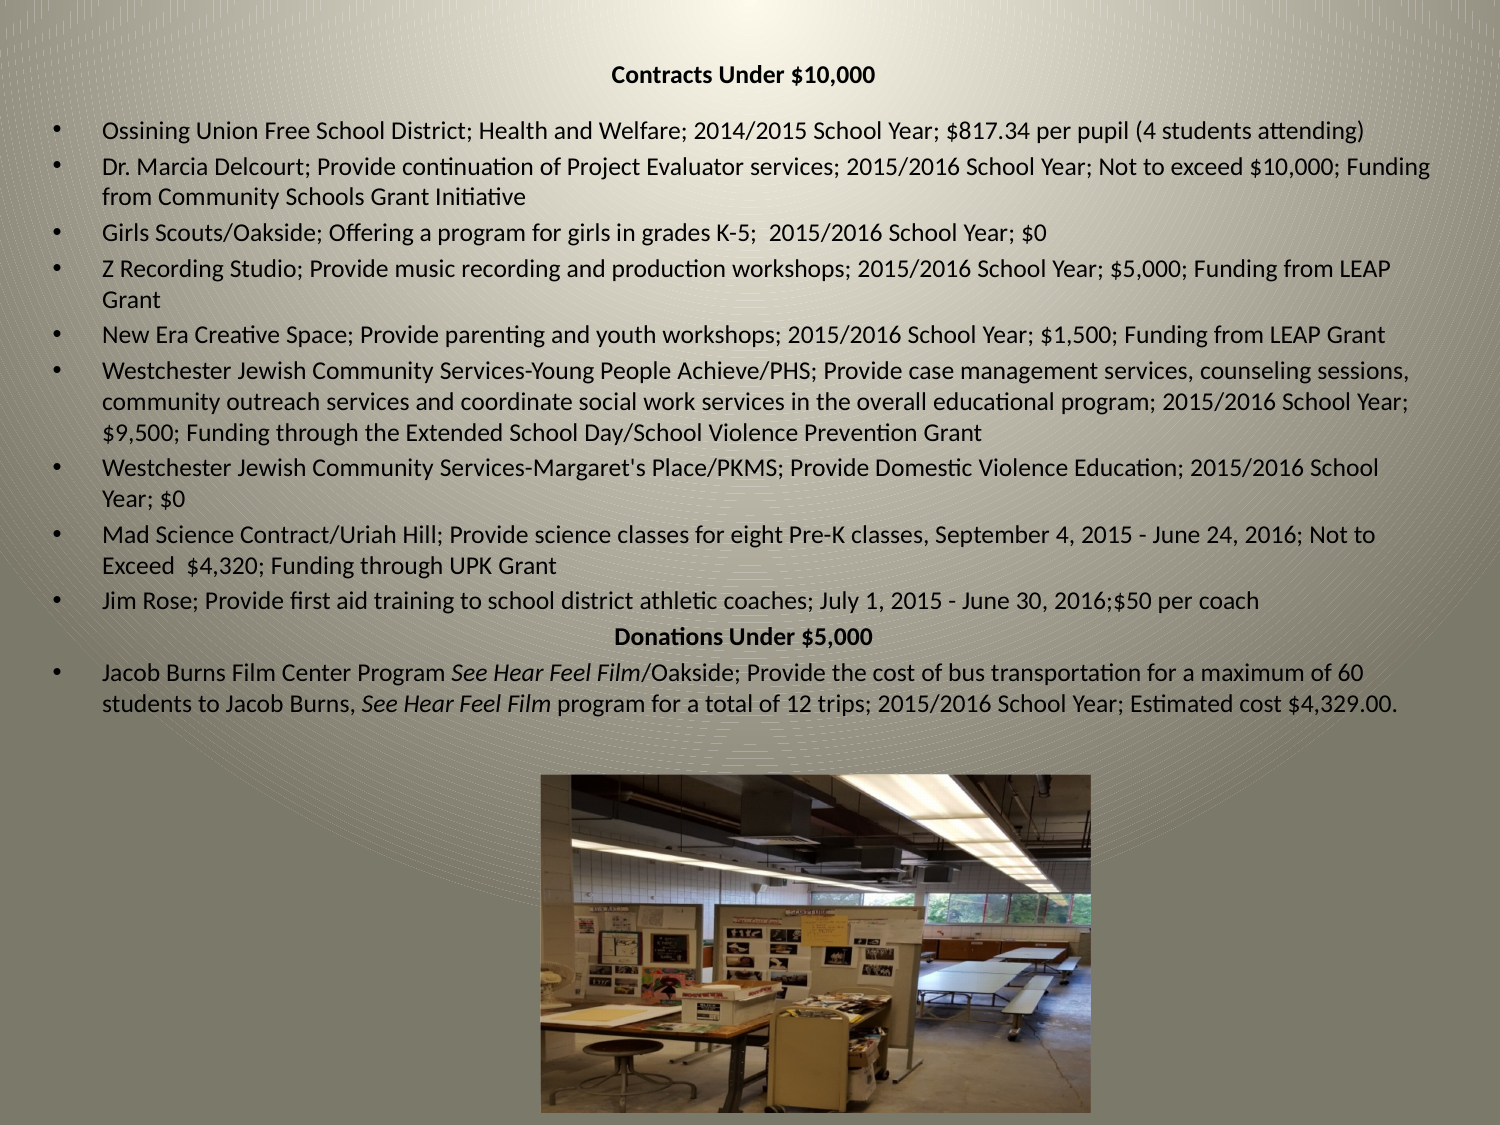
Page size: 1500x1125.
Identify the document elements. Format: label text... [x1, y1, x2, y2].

list Contracts Under $10,000 Ossining Union Free School District; Health and Welfare; 2014/2015 School Year; $817.34 per pupil (4 students attending) Dr. Marcia Delcourt; Provide continuation of Project Evaluator services; 2015/2016 School Year; Not to exceed $10,000; Funding from Community Schools Grant Initiative Girls Scouts/Oakside; Offering a program for girls in grades K-5; 2015/2016 School Year; $0 Z Recording Studio; Provide music recording and production workshops; 2015/2016 School Year; $5,000; Funding from LEAP Grant New Era Creative Space; Provide parenting and youth workshops; 2015/2016 School Year; $1,500; Funding from LEAP Grant Westchester Jewish Community Services-Young People Achieve/PHS; Provide case management services, counseling sessions, community outreach services and coordinate social work services in the overall educational program; 2015/2016 School Year; $9,500; Funding through the Extended School Day/School Violence Prevention Grant Westchester Jewish Community Services-Margaret's Place/PKMS; Provide Domestic Violence Education; 2015/2016 School Year; $0 Mad Science Contract/Uriah Hill; Provide science classes for eight Pre-K classes, September 4, 2015 - June 24, 2016; Not to Exceed $4,320; Funding through UPK Grant Jim Rose; Provide first aid training to school district athletic coaches; July 1, 2015 - June 30, 2016;$50 per coach Donations Under $5,000 Jacob Burns Film Center Program See Hear Feel Film/Oakside; Provide the cost of bus transportation for a maximum of 60 students to Jacob Burns, See Hear Feel Film program for a total of 12 trips; 2015/2016 School Year; Estimated cost $4,329.00. [37, 50, 1450, 925]
picture [541, 668, 1090, 1125]
